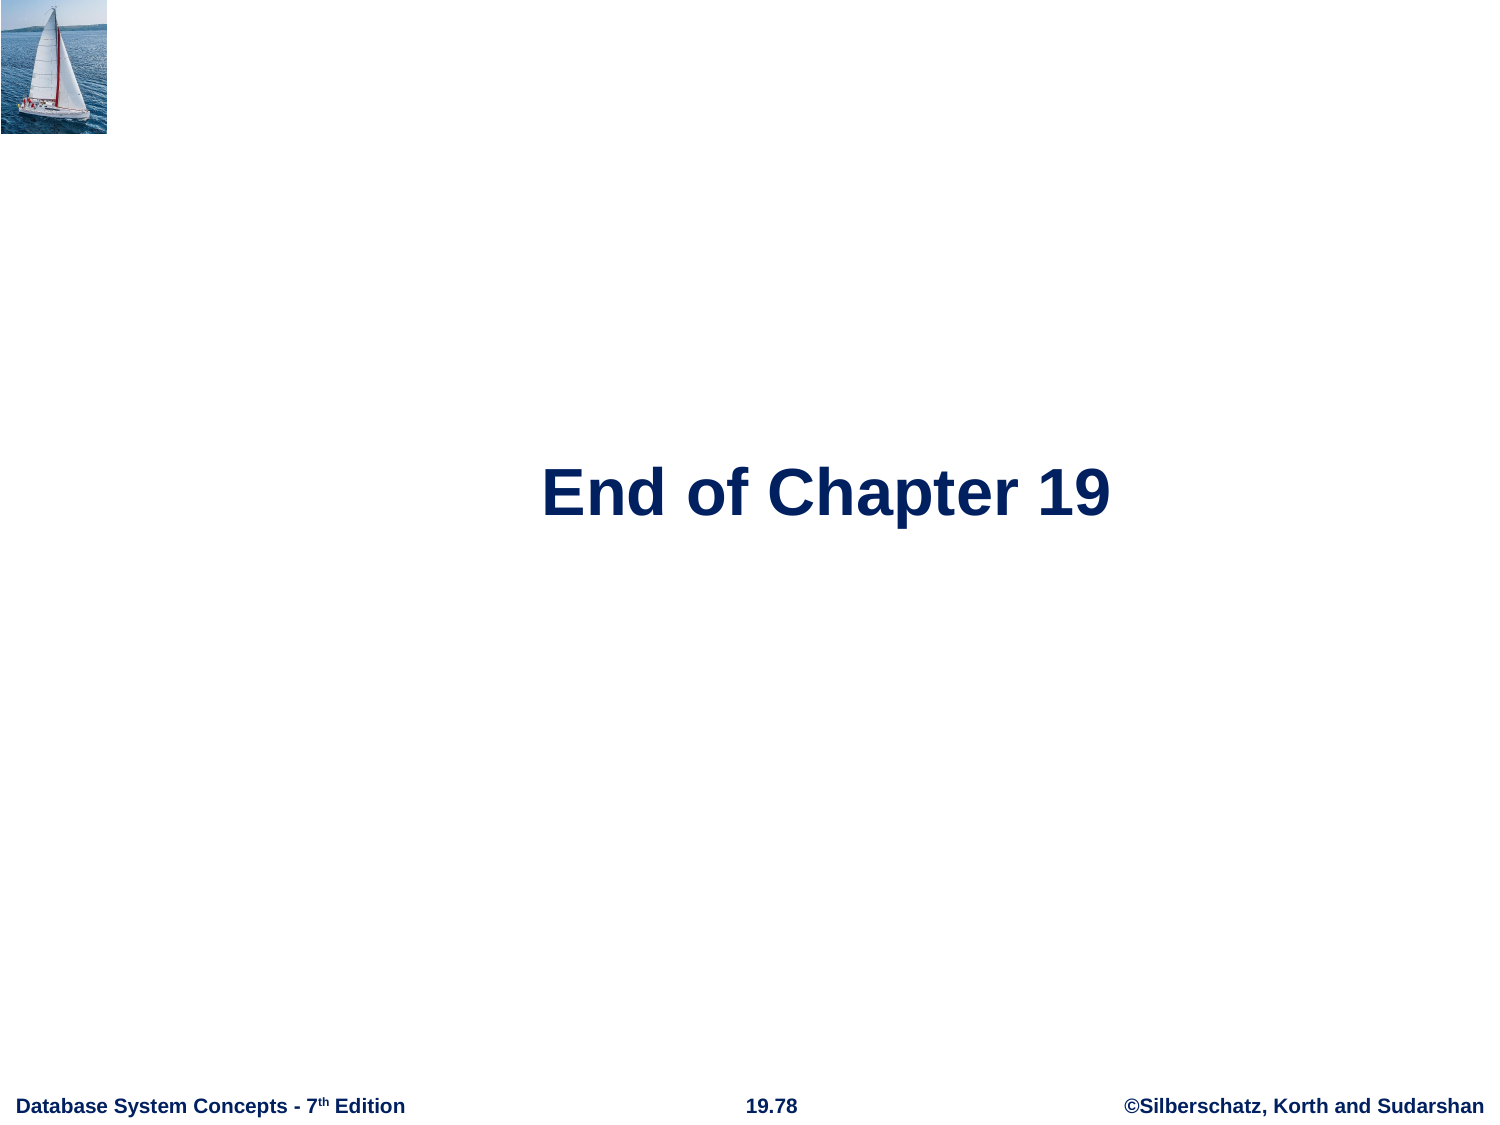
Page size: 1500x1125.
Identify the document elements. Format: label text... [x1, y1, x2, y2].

picture [1, 0, 107, 134]
list End of Chapter 19 [254, 441, 1400, 591]
